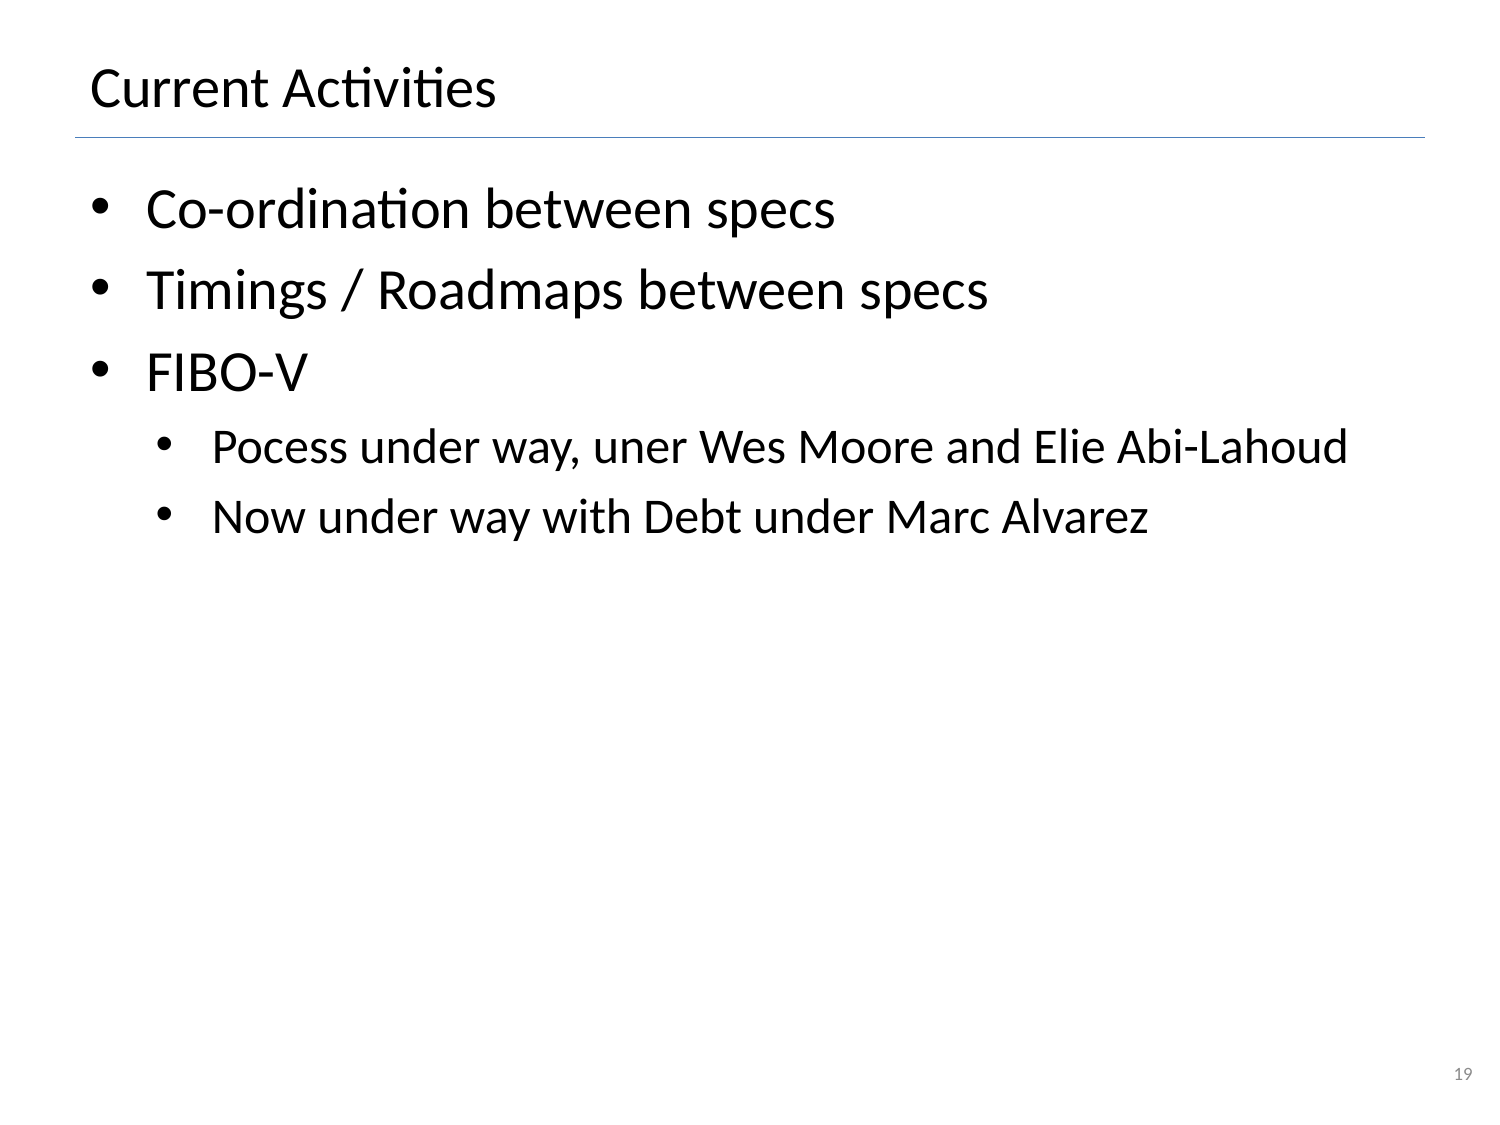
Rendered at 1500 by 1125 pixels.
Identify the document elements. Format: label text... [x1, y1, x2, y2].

slide_number 19 [1425, 1042, 1488, 1103]
list Co-ordination between specs Timings / Roadmaps between specs FIBO-V Pocess under way, uner Wes Moore and Elie Abi-Lahoud Now under way with Debt under Marc Alvarez [74, 162, 1426, 1101]
title Current Activities [74, 37, 1426, 131]
